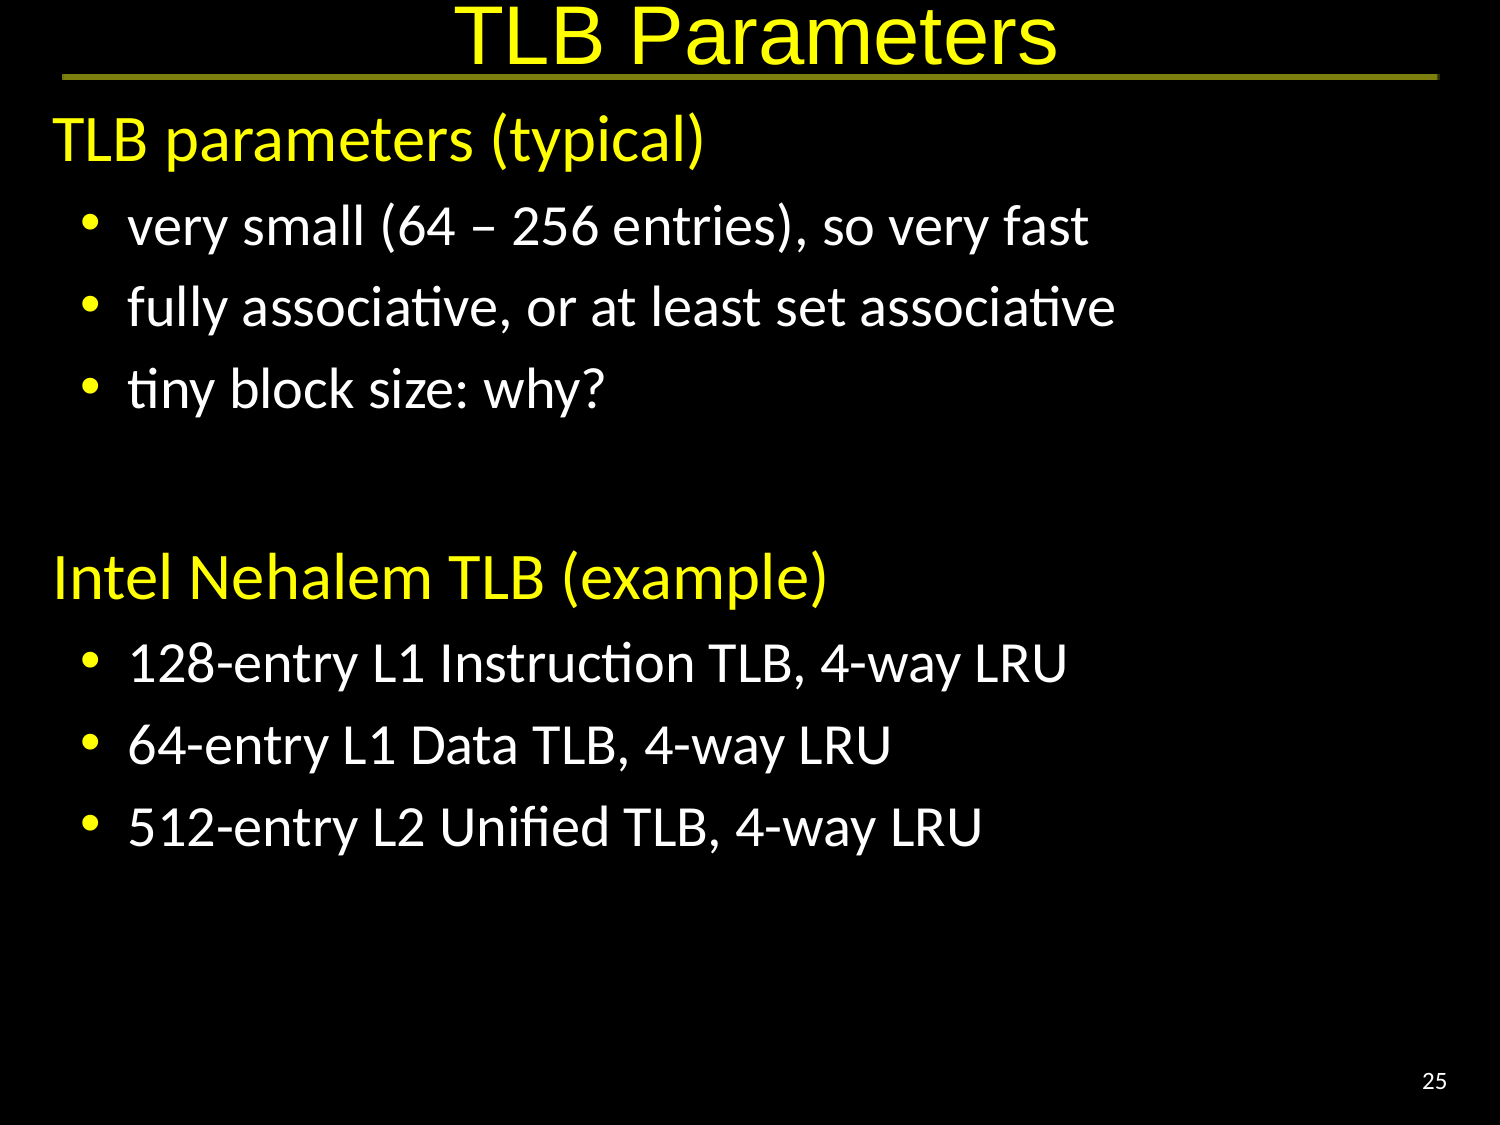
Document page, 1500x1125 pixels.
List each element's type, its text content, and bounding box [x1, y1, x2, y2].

list TLB parameters (typical) very small (64 – 256 entries), so very fast fully associative, or at least set associative tiny block size: why? Intel Nehalem TLB (example) 128-entry L1 Instruction TLB, 4-way LRU 64-entry L1 Data TLB, 4-way LRU 512-entry L2 Unified TLB, 4-way LRU [37, 87, 1463, 1063]
picture [62, 74, 1440, 80]
title TLB Parameters [37, 0, 1475, 63]
